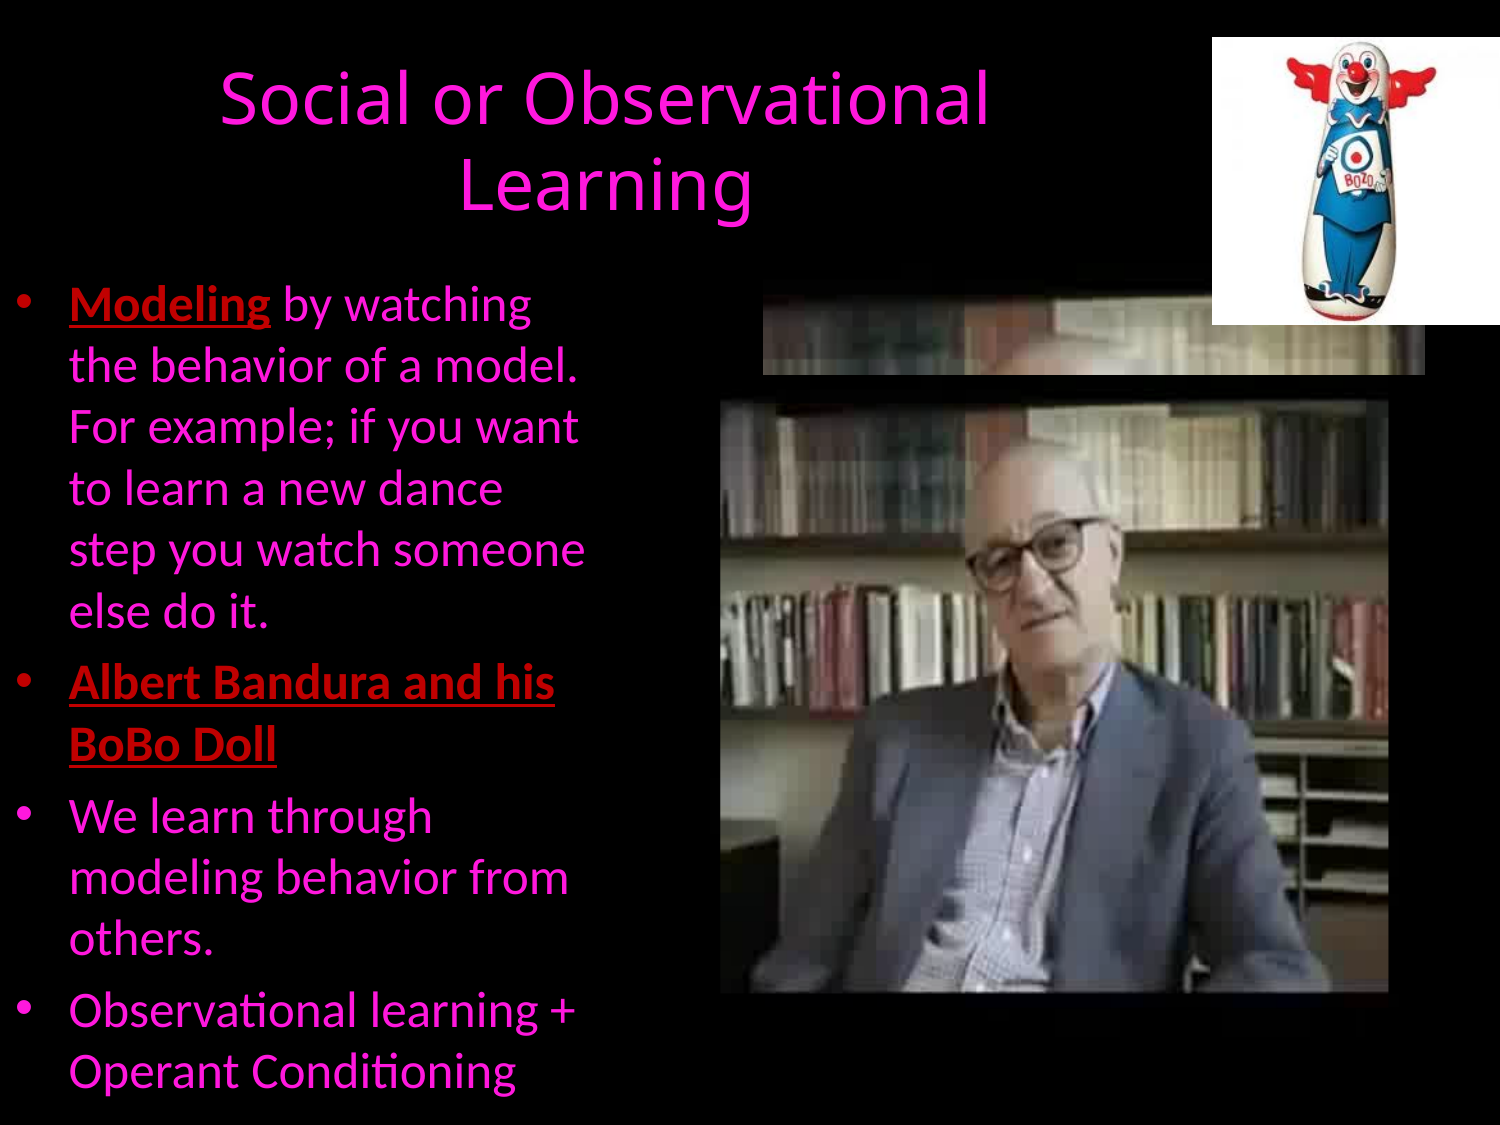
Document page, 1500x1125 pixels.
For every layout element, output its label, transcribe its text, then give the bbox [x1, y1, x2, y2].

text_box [608, 374, 1500, 1038]
title Social or Observational Learning [75, 45, 1138, 233]
list Modeling by watching the behavior of a model. For example; if you want to learn a new dance step you watch someone else do it. Albert Bandura and his BoBo Doll We learn through modeling behavior from others. Observational learning + Operant Conditioning [0, 262, 613, 1125]
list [762, 262, 1426, 373]
picture [1212, 37, 1500, 326]
